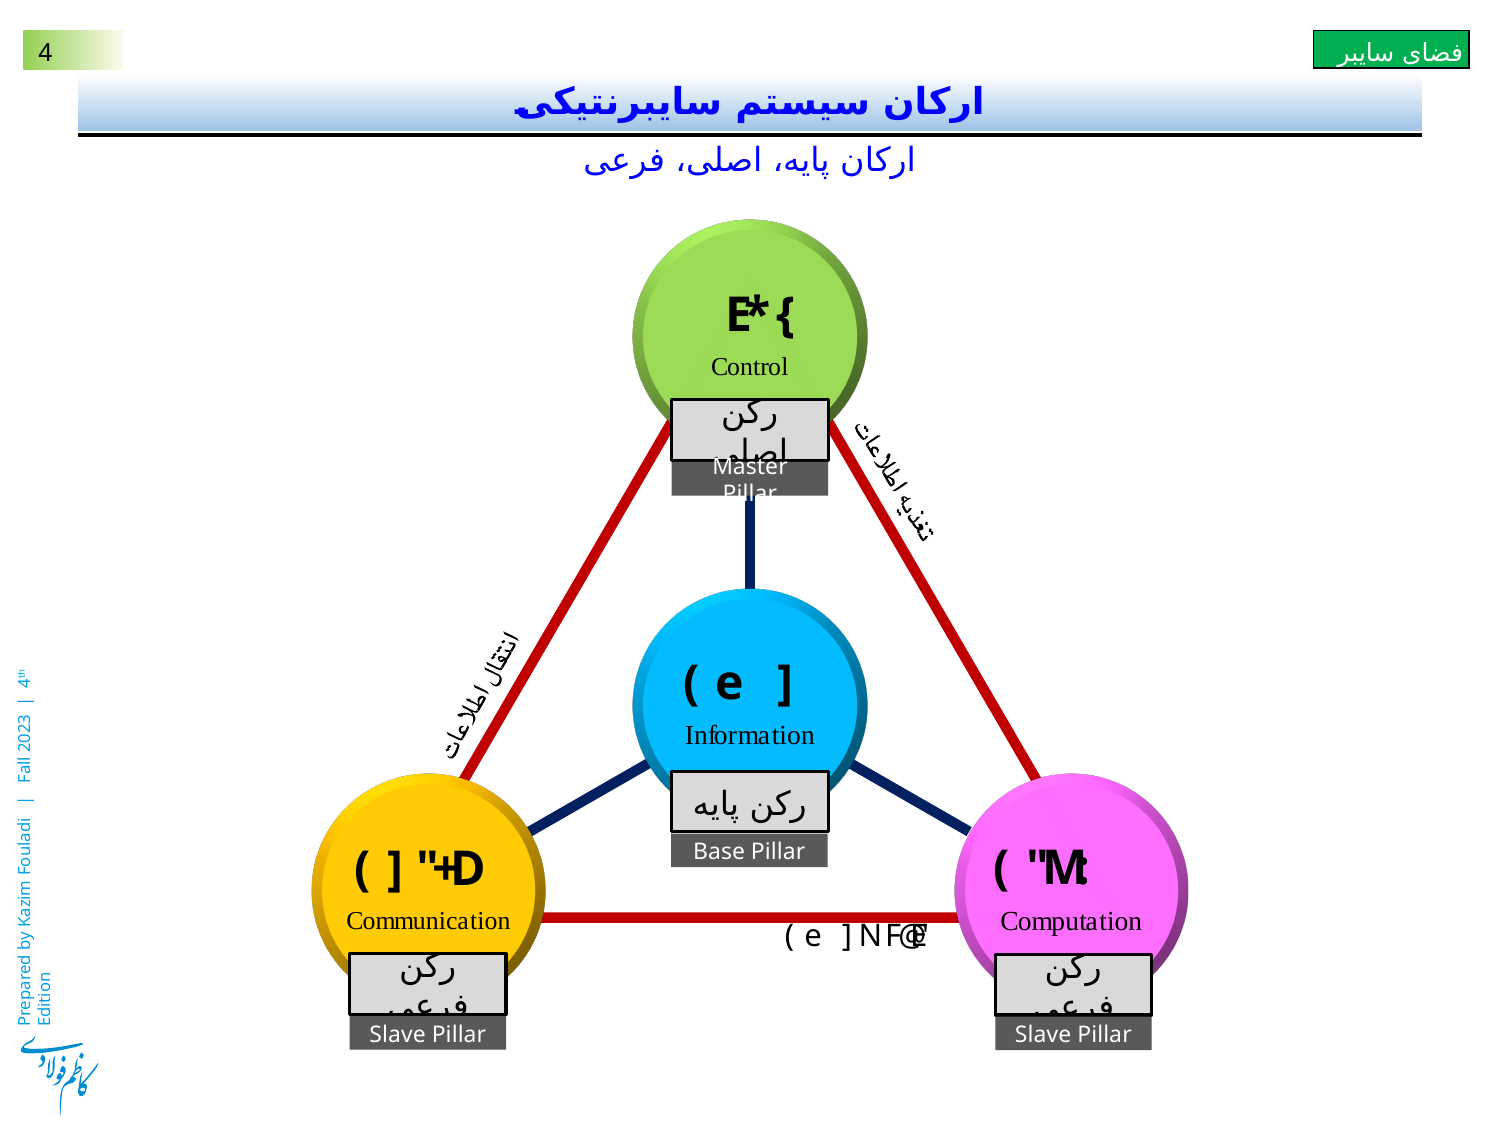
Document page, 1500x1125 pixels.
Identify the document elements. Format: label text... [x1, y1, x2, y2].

text_box Slave Pillar [995, 1016, 1152, 1051]
list ارکان پایه، اصلی، فرعی [78, 139, 1422, 183]
text_box Slave Pillar [349, 1016, 507, 1050]
picture [311, 219, 1189, 1008]
text_box رکن فرعی [995, 1008, 1152, 1016]
title ارکان سیستم سایبرنتیکی [78, 75, 1422, 131]
text_box رکن فرعی [349, 1008, 506, 1015]
